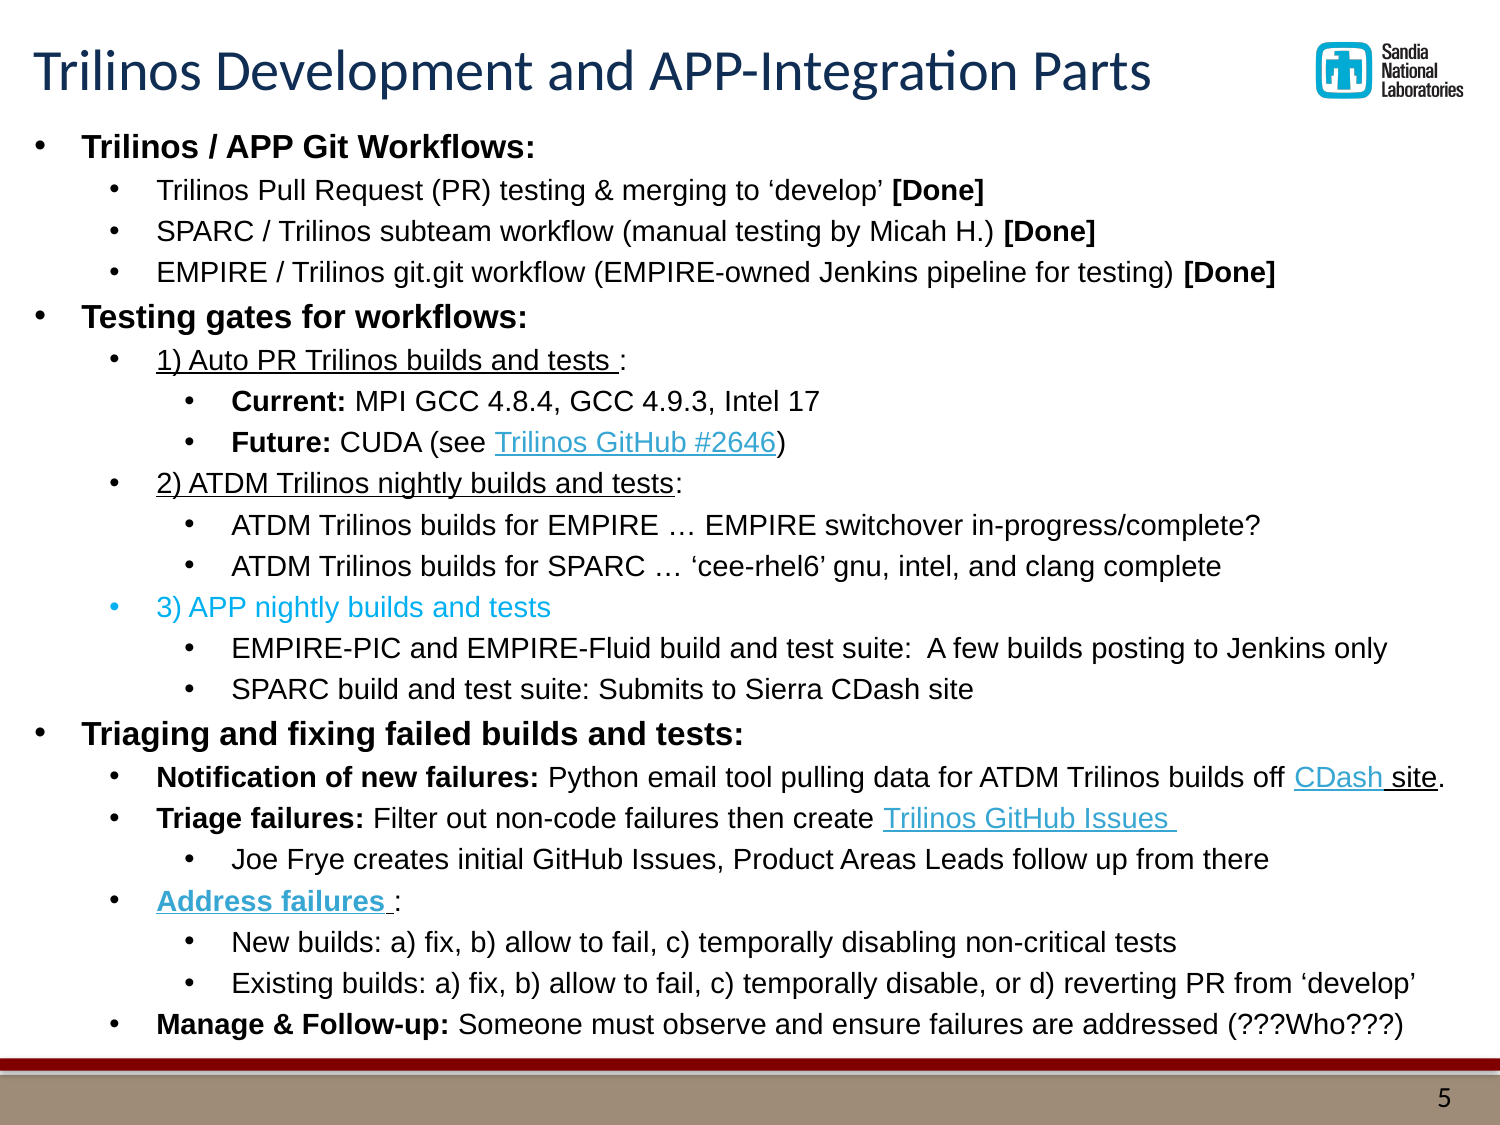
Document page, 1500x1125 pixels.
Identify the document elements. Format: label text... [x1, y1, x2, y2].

picture [1451, 37, 1467, 105]
title Trilinos Development and APP-Integration Parts [17, 28, 1451, 105]
text_box Trilinos / APP Git Workflows: Trilinos Pull Request (PR) testing & merging to ‘develop’ [Done] SPARC / Trilinos subteam workflow (manual testing by Micah H.) [Done] EMPIRE / Trilinos git.git workflow (EMPIRE-owned Jenkins pipeline for testing) [Done] Testing gates for workflows: 1) Auto PR Trilinos builds and tests : Current: MPI GCC 4.8.4, GCC 4.9.3, Intel 17 Future: CUDA (see Trilinos GitHub #2646) 2) ATDM Trilinos nightly builds and tests: ATDM Trilinos builds for EMPIRE … EMPIRE switchover in-progress/complete? ATDM Trilinos builds for SPARC … ‘cee-rhel6’ gnu, intel, and clang complete 3) APP nightly builds and tests EMPIRE-PIC and EMPIRE-Fluid build and test suite: A few builds posting to Jenkins only SPARC build and test suite: Submits to Sierra CDash site Triaging and fixing failed builds and tests: Notification of new failures: Python email tool pulling data for ATDM Trilinos builds off CDash site. Triage failures: Filter out non-code failures then create Trilinos GitHub Issues Joe Frye creates initial GitHub Issues, Product Areas Leads follow up from there Address failures : New builds: a) fix, b) allow to fail, c) temporally disabling non-critical tests Existing builds: a) fix, b) allow to fail, c) temporally disable, or d) reverting PR from ‘develop’ Manage & Follow-up: Someone must observe and ensure failures are addressed (???Who???) [19, 117, 1481, 1048]
slide_number 5 [1366, 1070, 1468, 1125]
